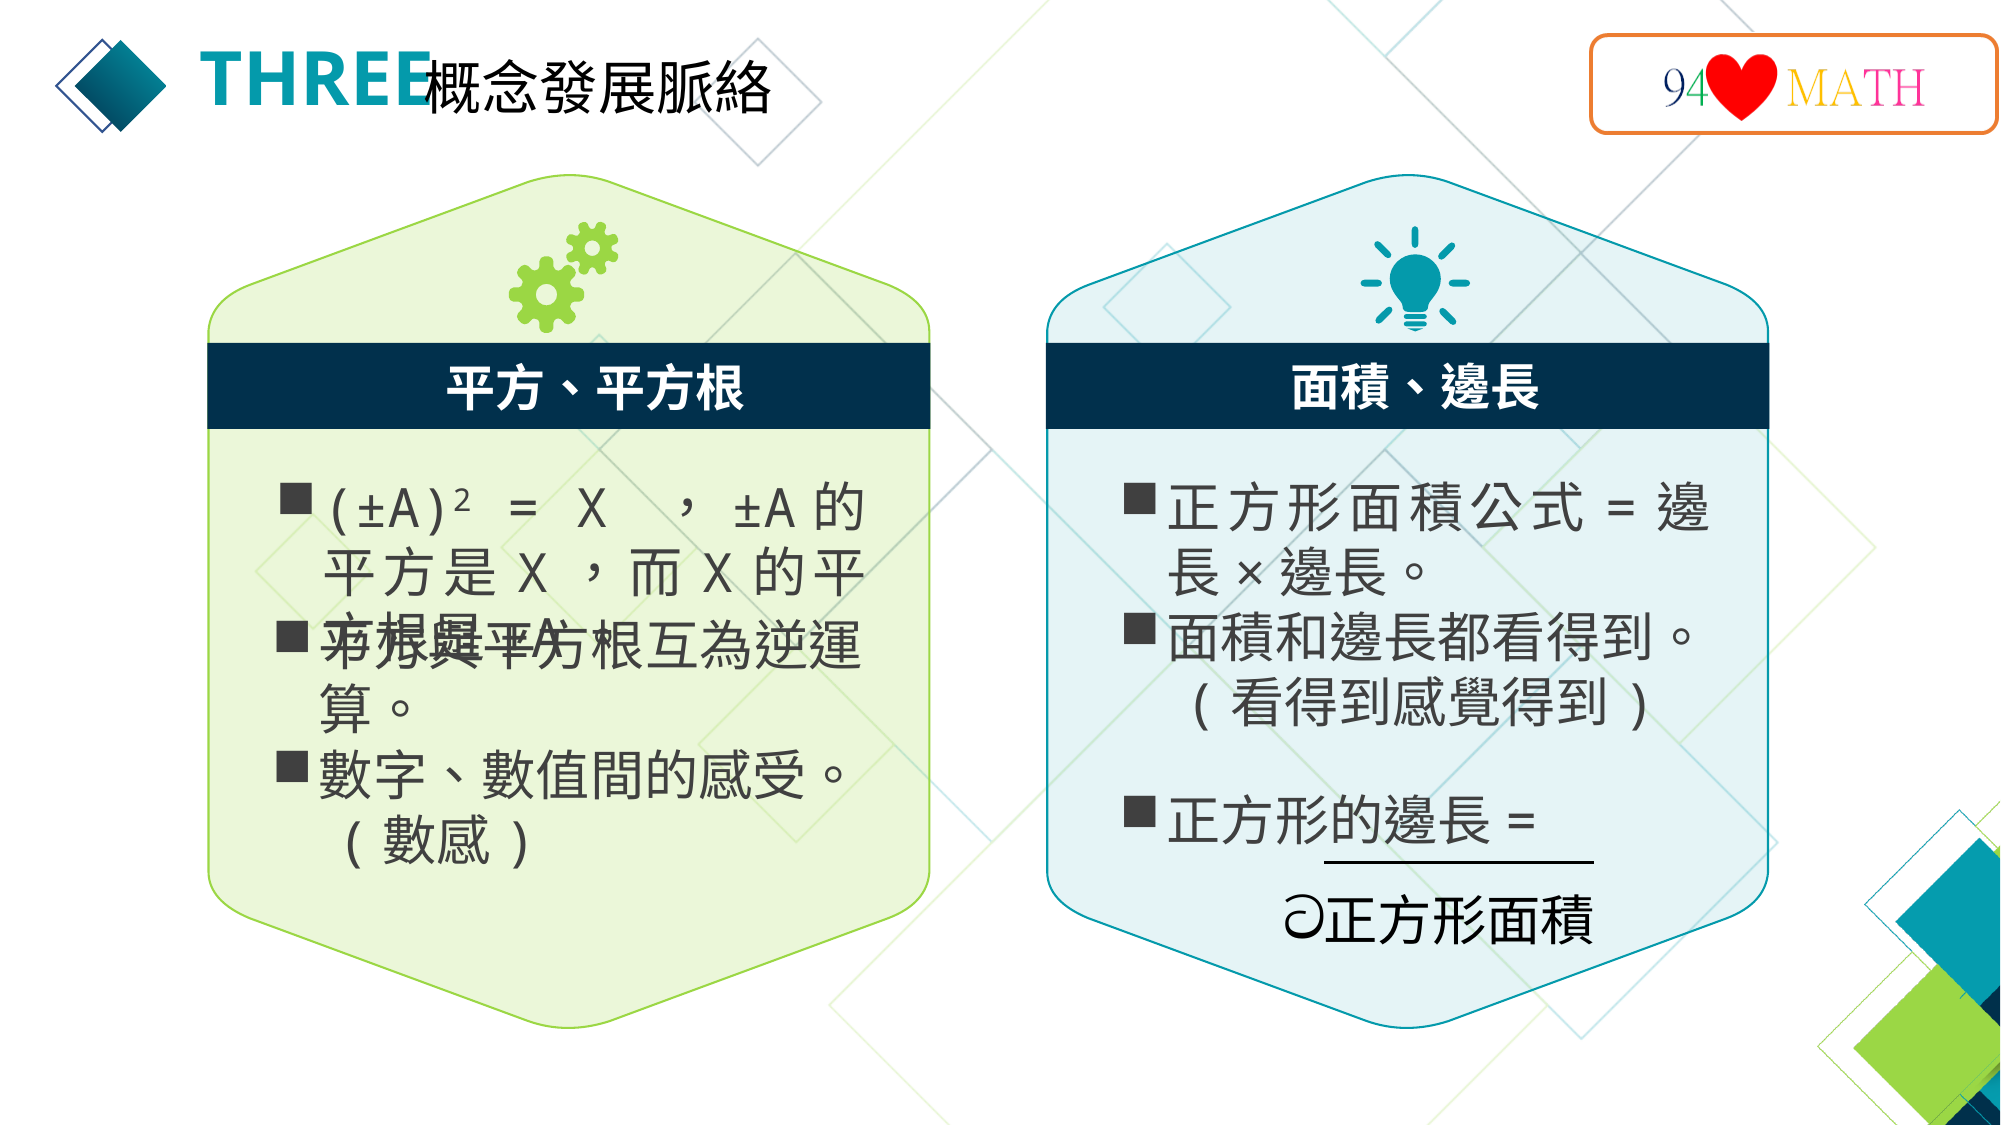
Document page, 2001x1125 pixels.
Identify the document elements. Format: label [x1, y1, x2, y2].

text_box [1229, 840, 1650, 991]
picture [1798, 691, 2001, 1125]
picture [1587, 32, 2000, 136]
text_box [184, 23, 1038, 130]
text_box [1045, 172, 1770, 1031]
text_box [207, 172, 931, 1031]
